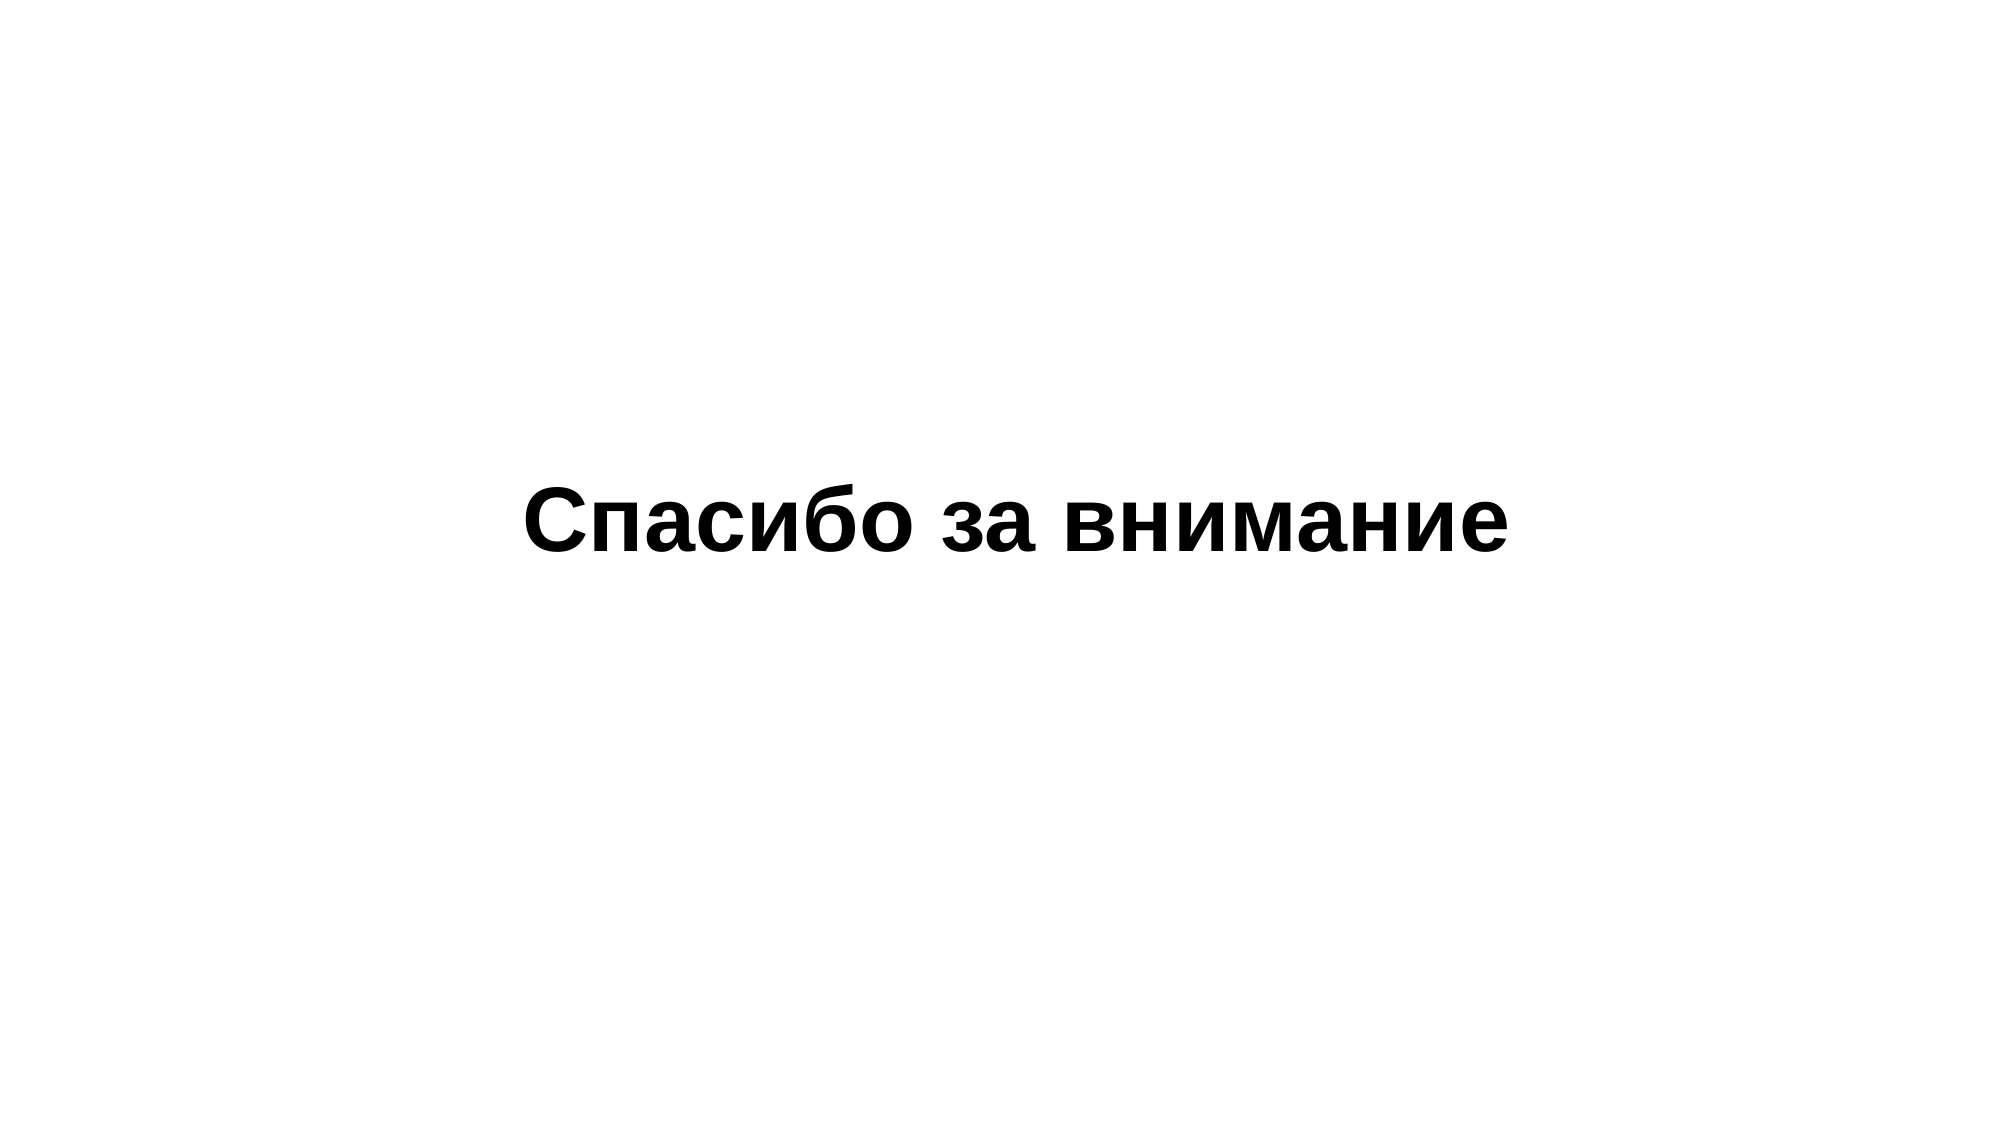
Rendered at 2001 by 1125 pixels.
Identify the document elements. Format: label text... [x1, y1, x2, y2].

text_box Спасибо за внимание [98, 320, 1823, 563]
